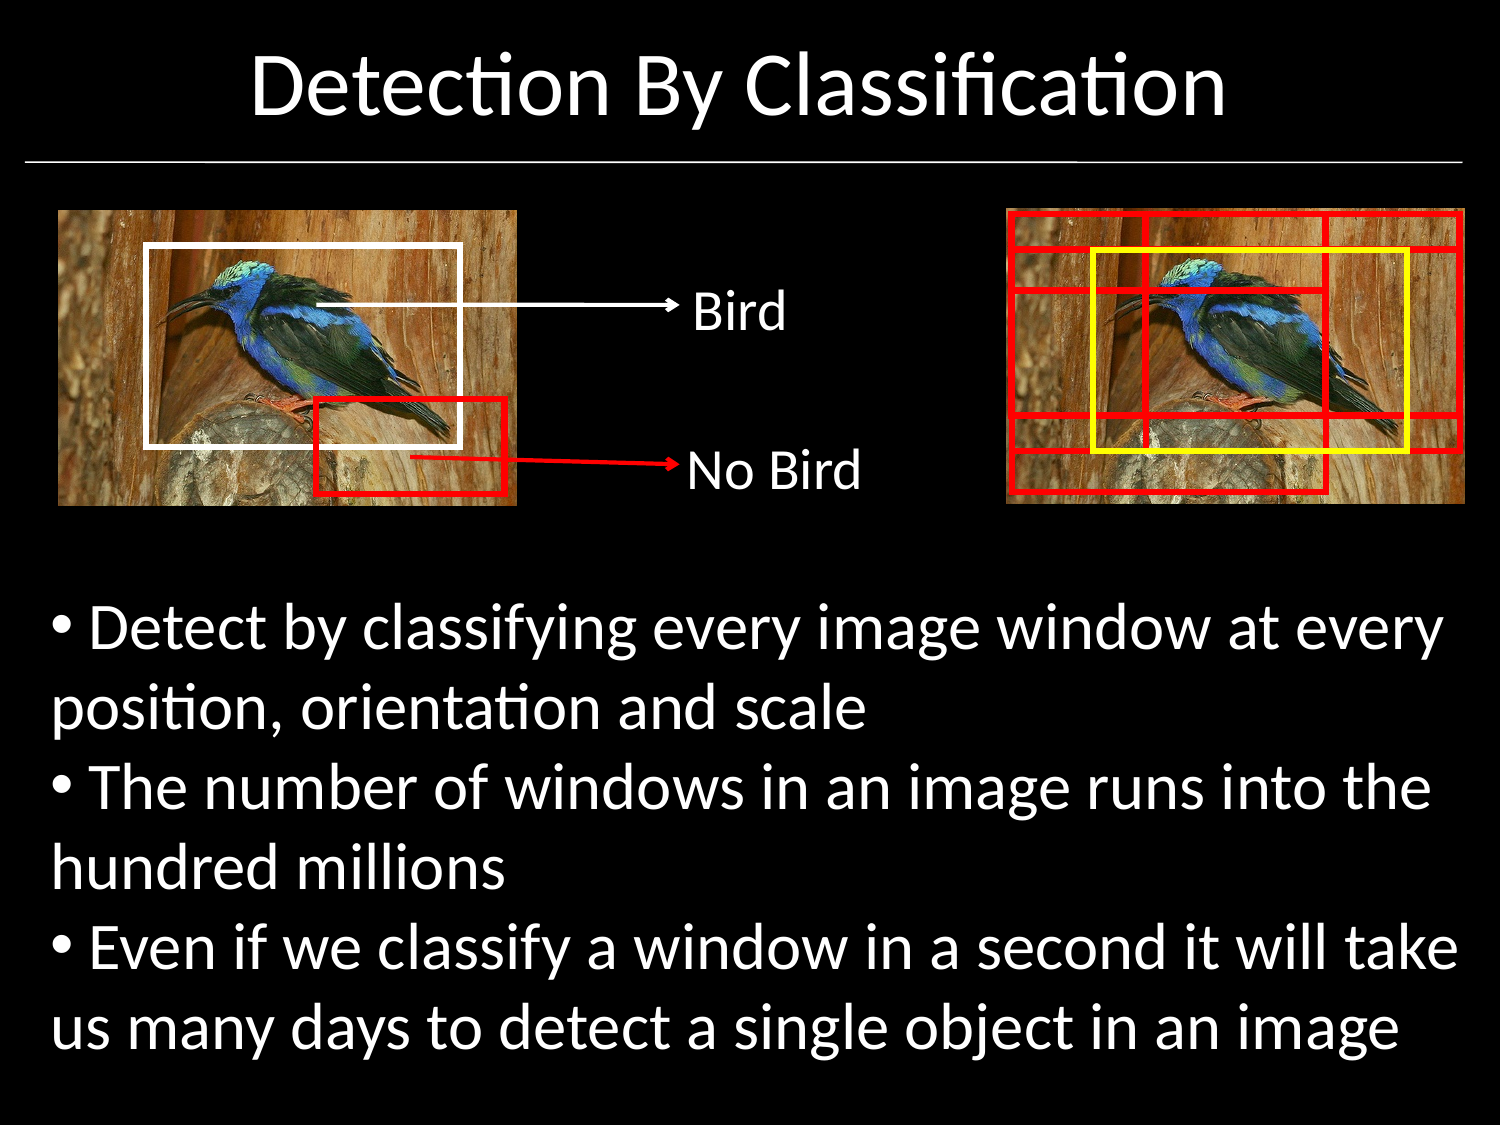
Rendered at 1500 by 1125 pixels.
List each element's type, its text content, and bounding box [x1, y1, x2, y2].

picture [1006, 208, 1466, 505]
text_box No Bird [670, 428, 879, 504]
picture [58, 210, 517, 507]
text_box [409, 456, 680, 465]
text_box Bird [658, 269, 822, 345]
title Detection By Classification [0, 14, 1500, 144]
text_box Detect by classifying every image window at every position, orientation and scale The number of windows in an image runs into the hundred millions Even if we classify a window in a second it will take us many days to detect a single object in an image [35, 175, 1500, 1090]
